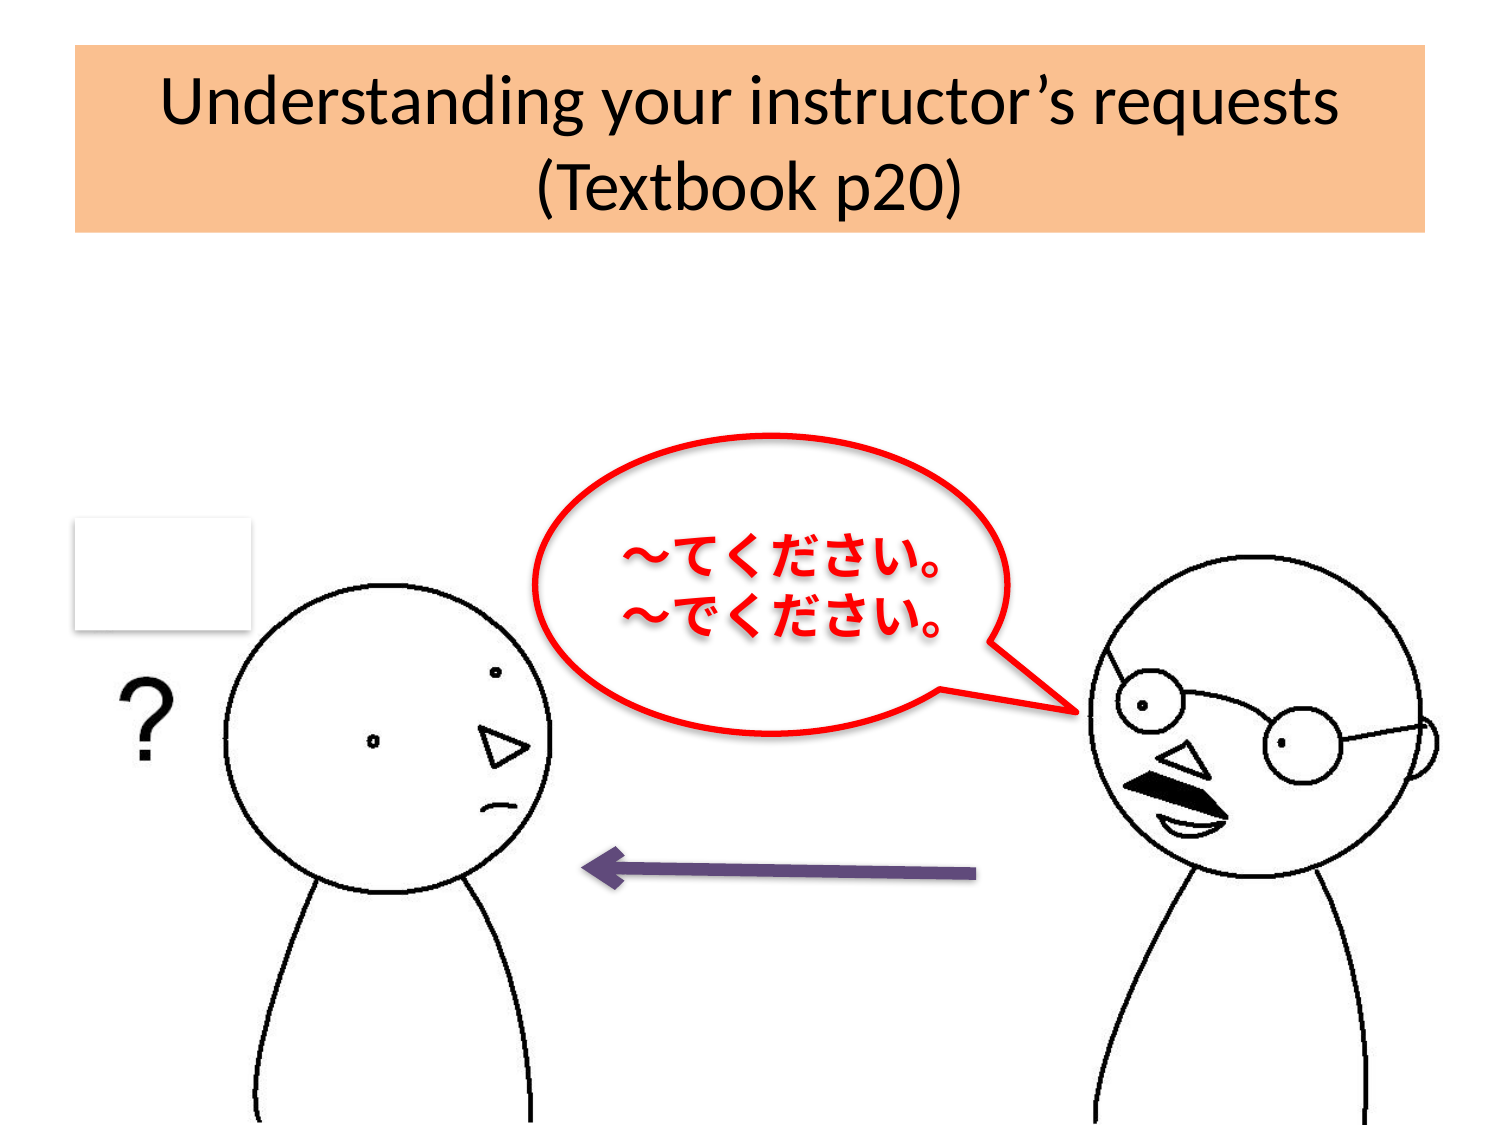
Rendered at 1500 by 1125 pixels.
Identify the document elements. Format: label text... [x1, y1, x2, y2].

text_box ～てください。 ～でください。 [568, 435, 982, 735]
title Understanding your instructor’s requests (Textbook p20) [75, 45, 1425, 233]
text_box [580, 867, 977, 874]
picture [75, 509, 582, 1125]
picture [950, 517, 1450, 1125]
